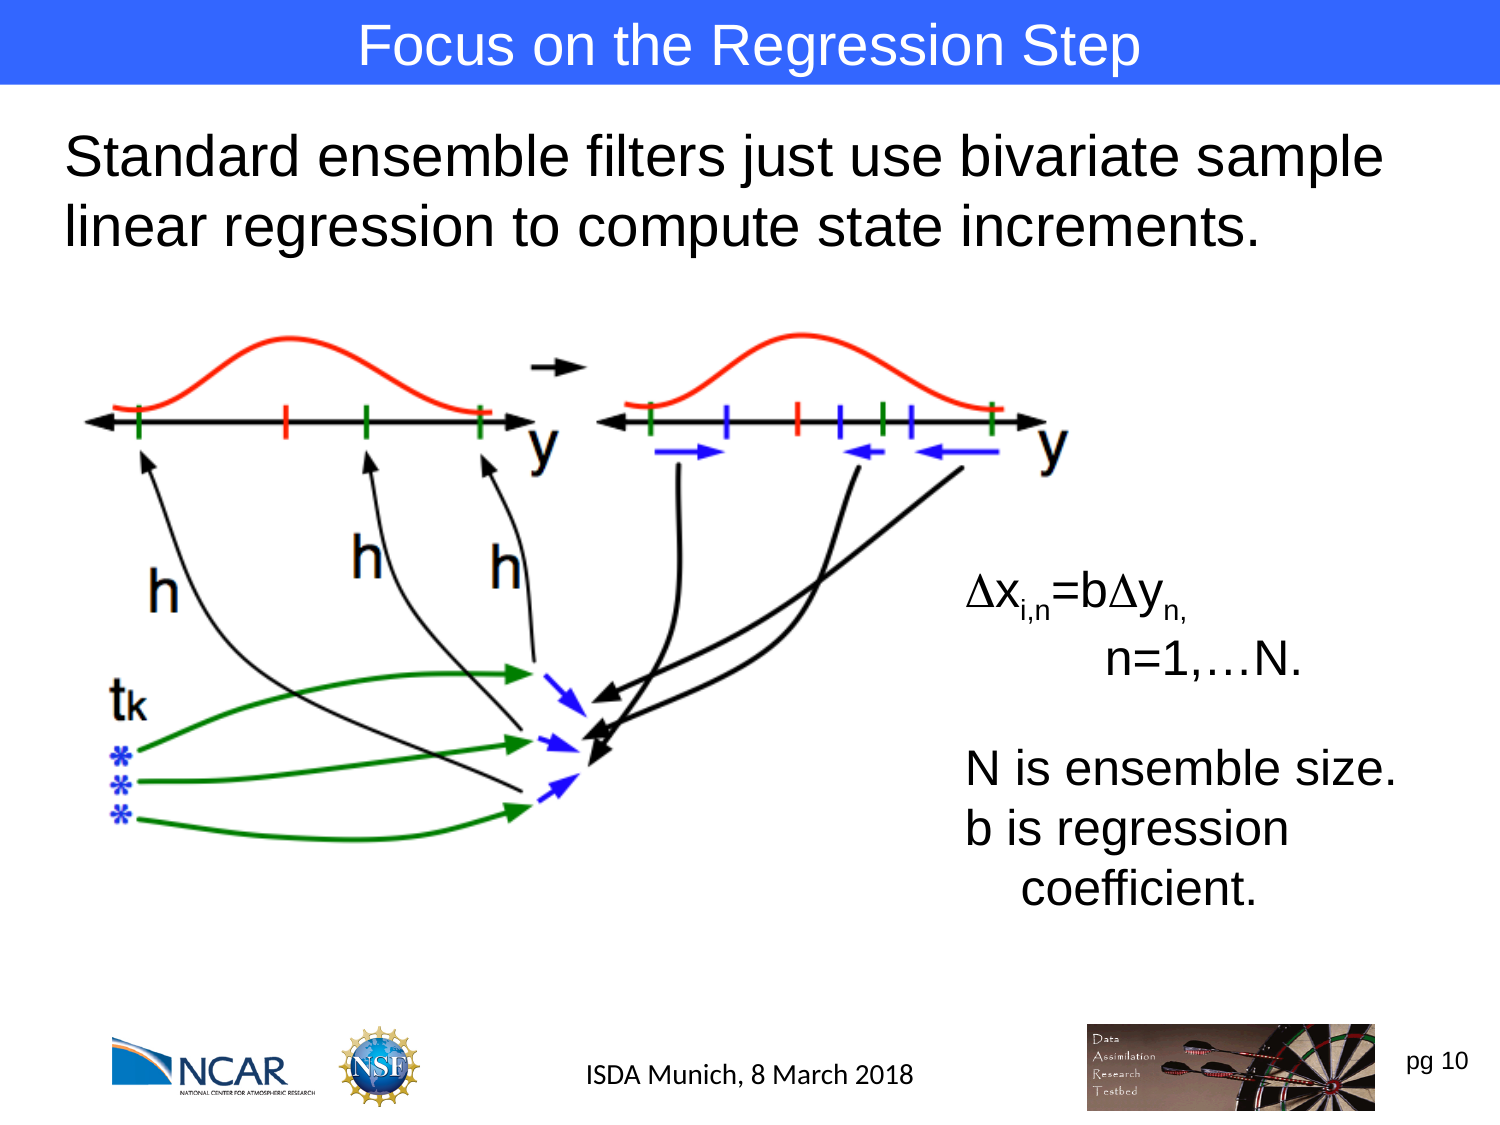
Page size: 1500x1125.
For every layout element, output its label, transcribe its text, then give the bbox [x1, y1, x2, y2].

picture [337, 1024, 421, 1108]
picture [112, 1037, 315, 1095]
picture [24, 274, 1140, 898]
picture [1087, 1024, 1375, 1111]
footer ISDA Munich, 8 March 2018 [512, 1042, 988, 1103]
text_box Dxi,n=bDyn, n=1,…N. N is ensemble size. b is regression coefficient. [949, 549, 1463, 923]
text_box Focus on the Regression Step [0, 0, 1500, 85]
text_box Standard ensemble filters just use bivariate sample linear regression to compute state increments. [50, 110, 1438, 266]
